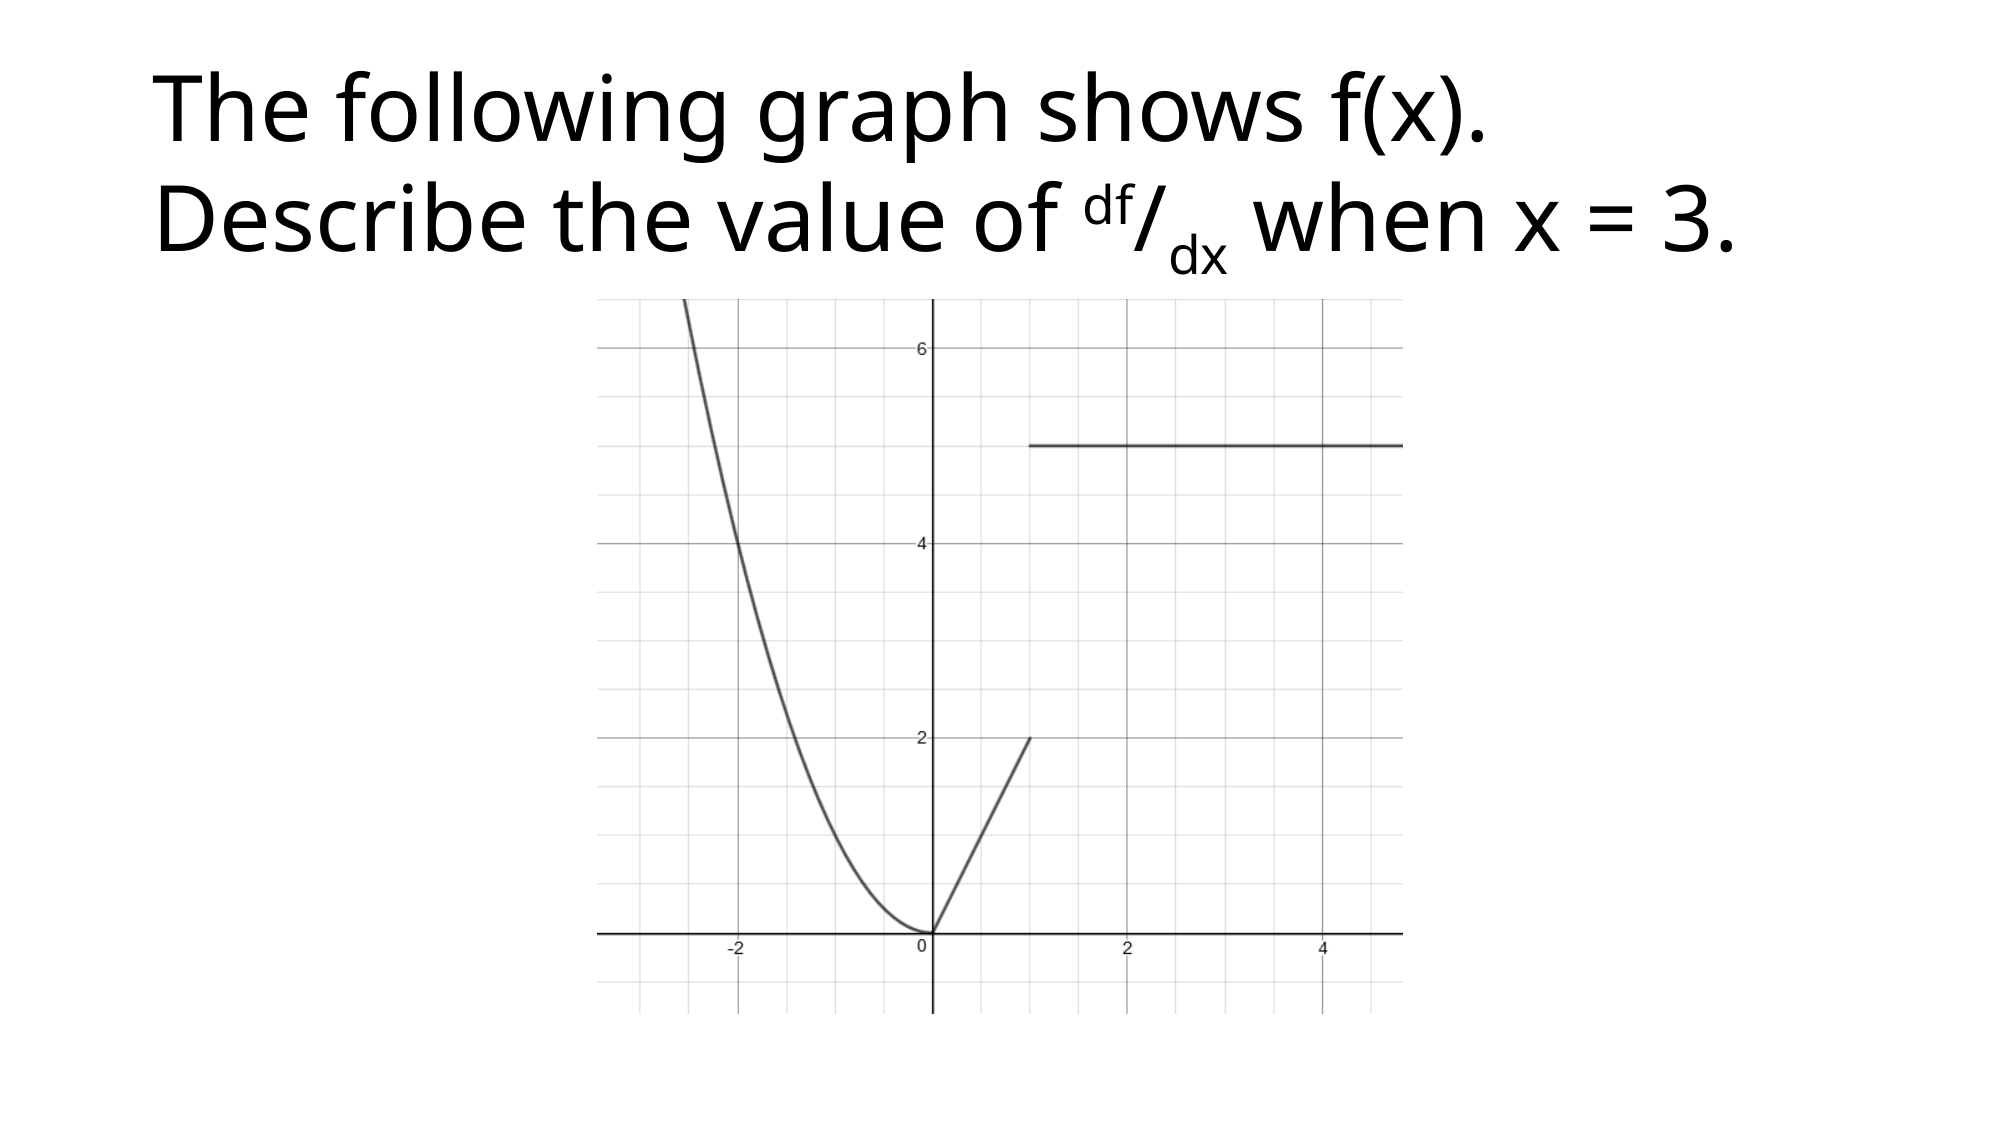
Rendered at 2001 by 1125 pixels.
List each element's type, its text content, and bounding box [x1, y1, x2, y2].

title The following graph shows f(x). Describe the value of df/dx when x = 3. [137, 59, 1863, 278]
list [597, 299, 1403, 1014]
